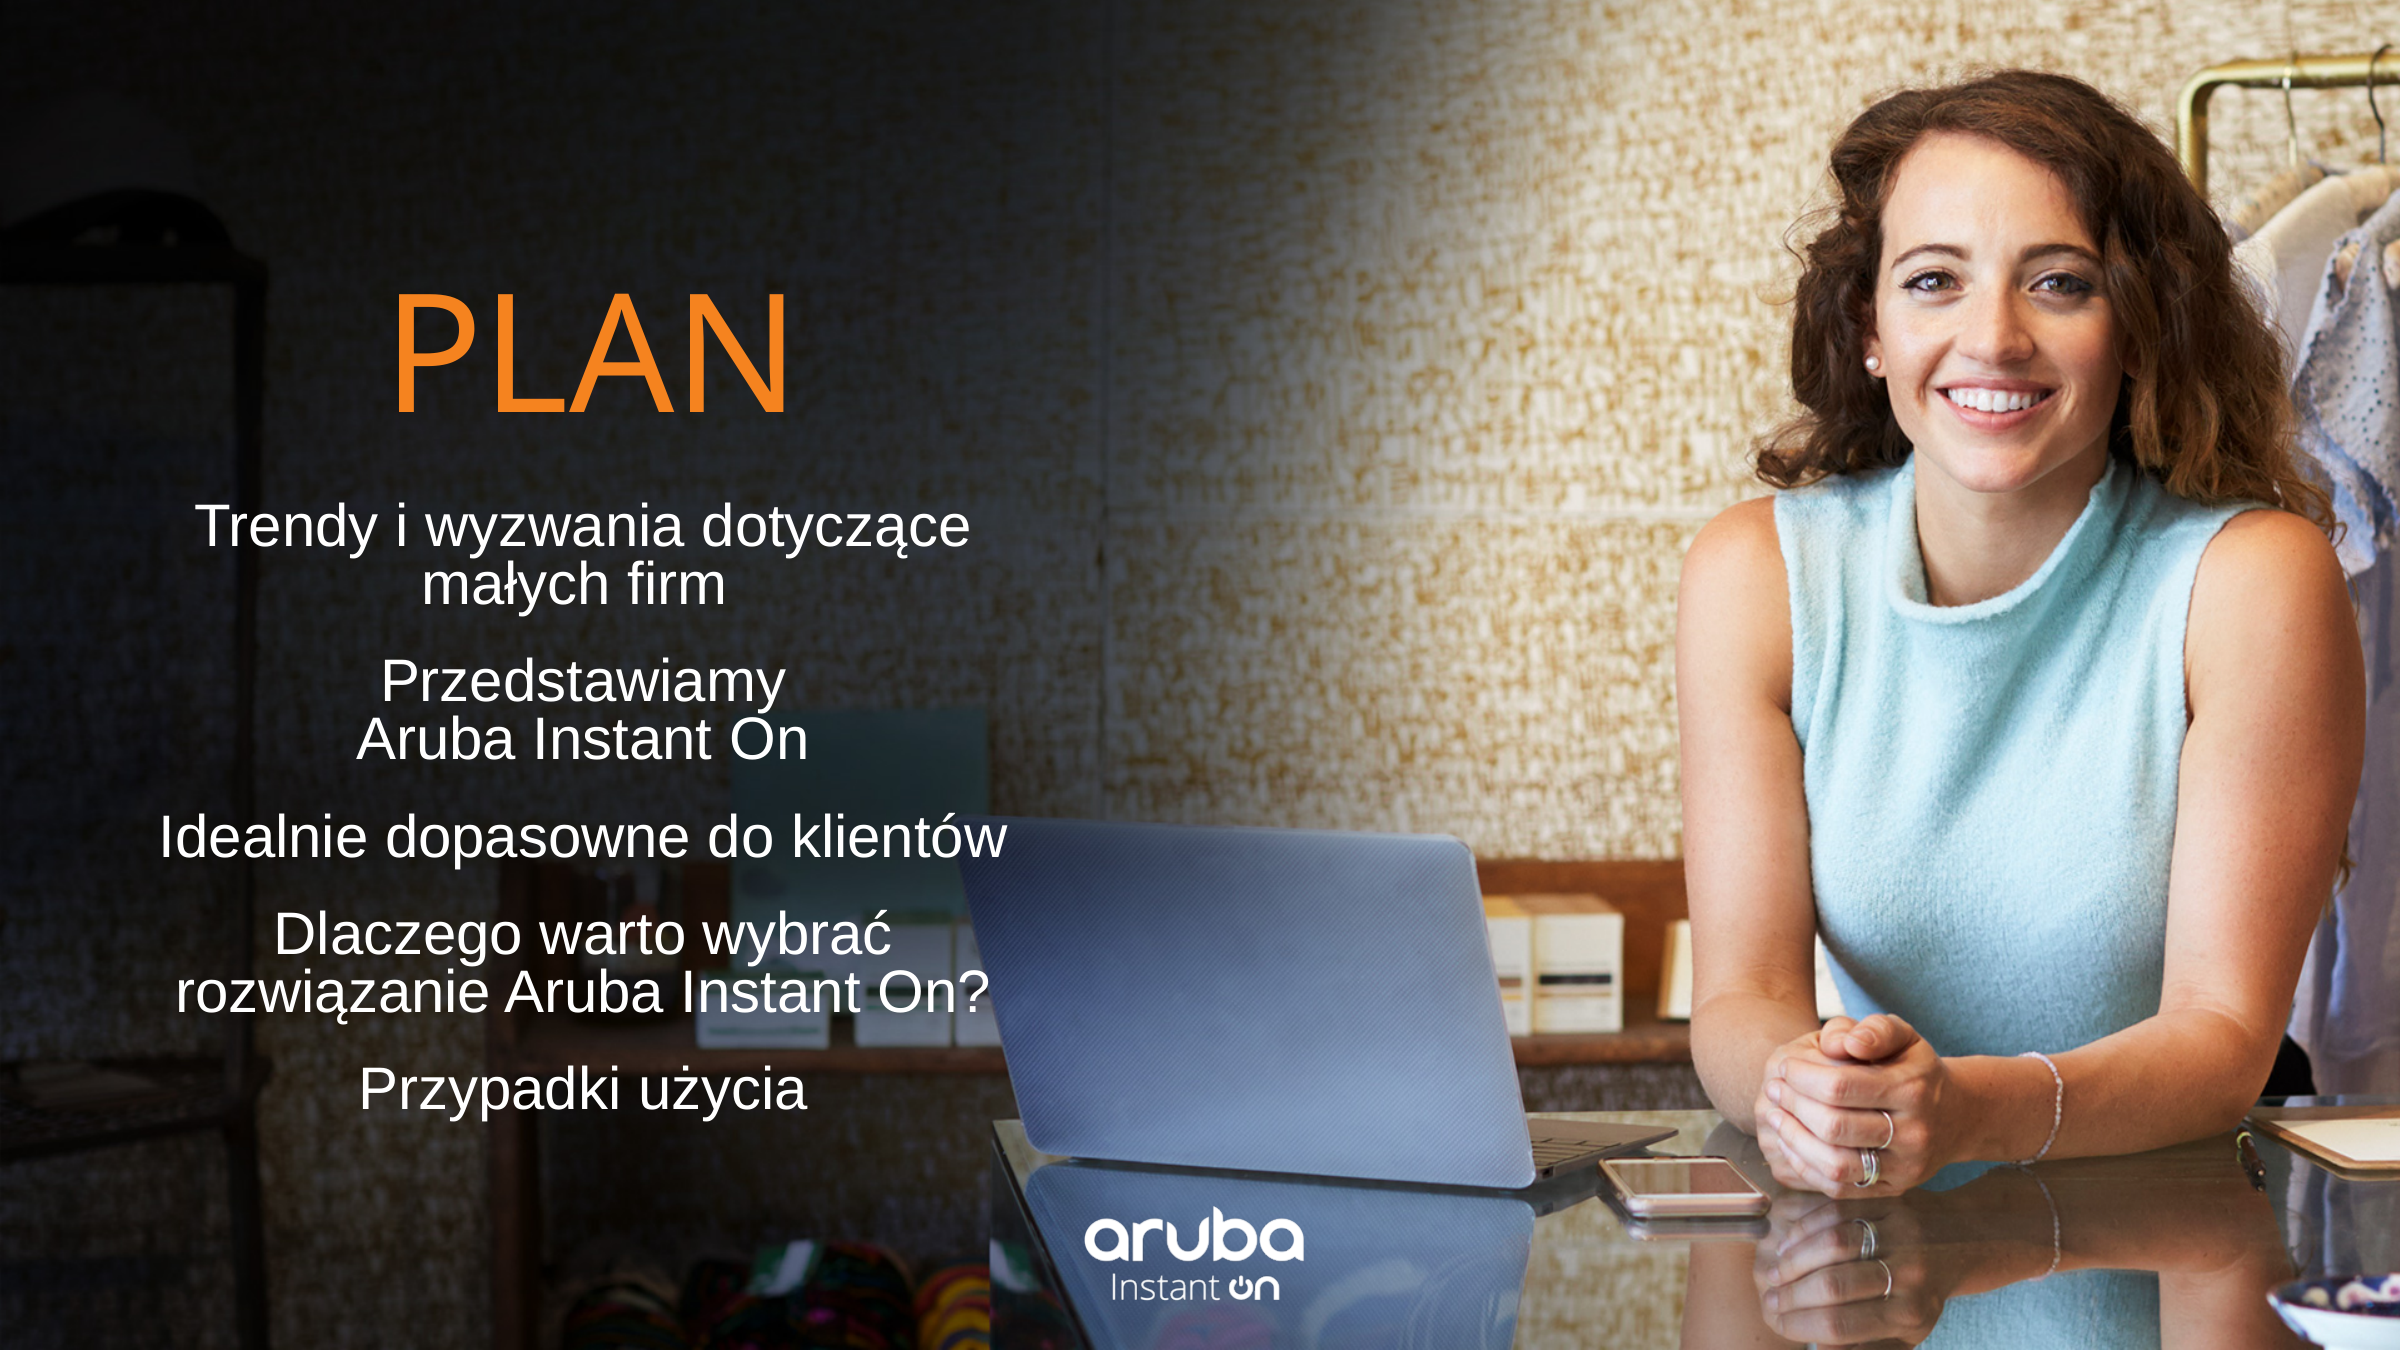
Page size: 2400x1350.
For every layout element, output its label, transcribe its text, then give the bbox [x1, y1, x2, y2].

text_box Trendy i wyzwania dotyczące małych firm Przedstawiamy Aruba Instant On Idealnie dopasowne do klientów Dlaczego warto wybrać rozwiązanie Aruba Instant On? Przypadki użycia [129, 493, 1037, 1130]
text_box PLAN [31, 227, 1152, 502]
picture [0, 0, 2400, 1350]
